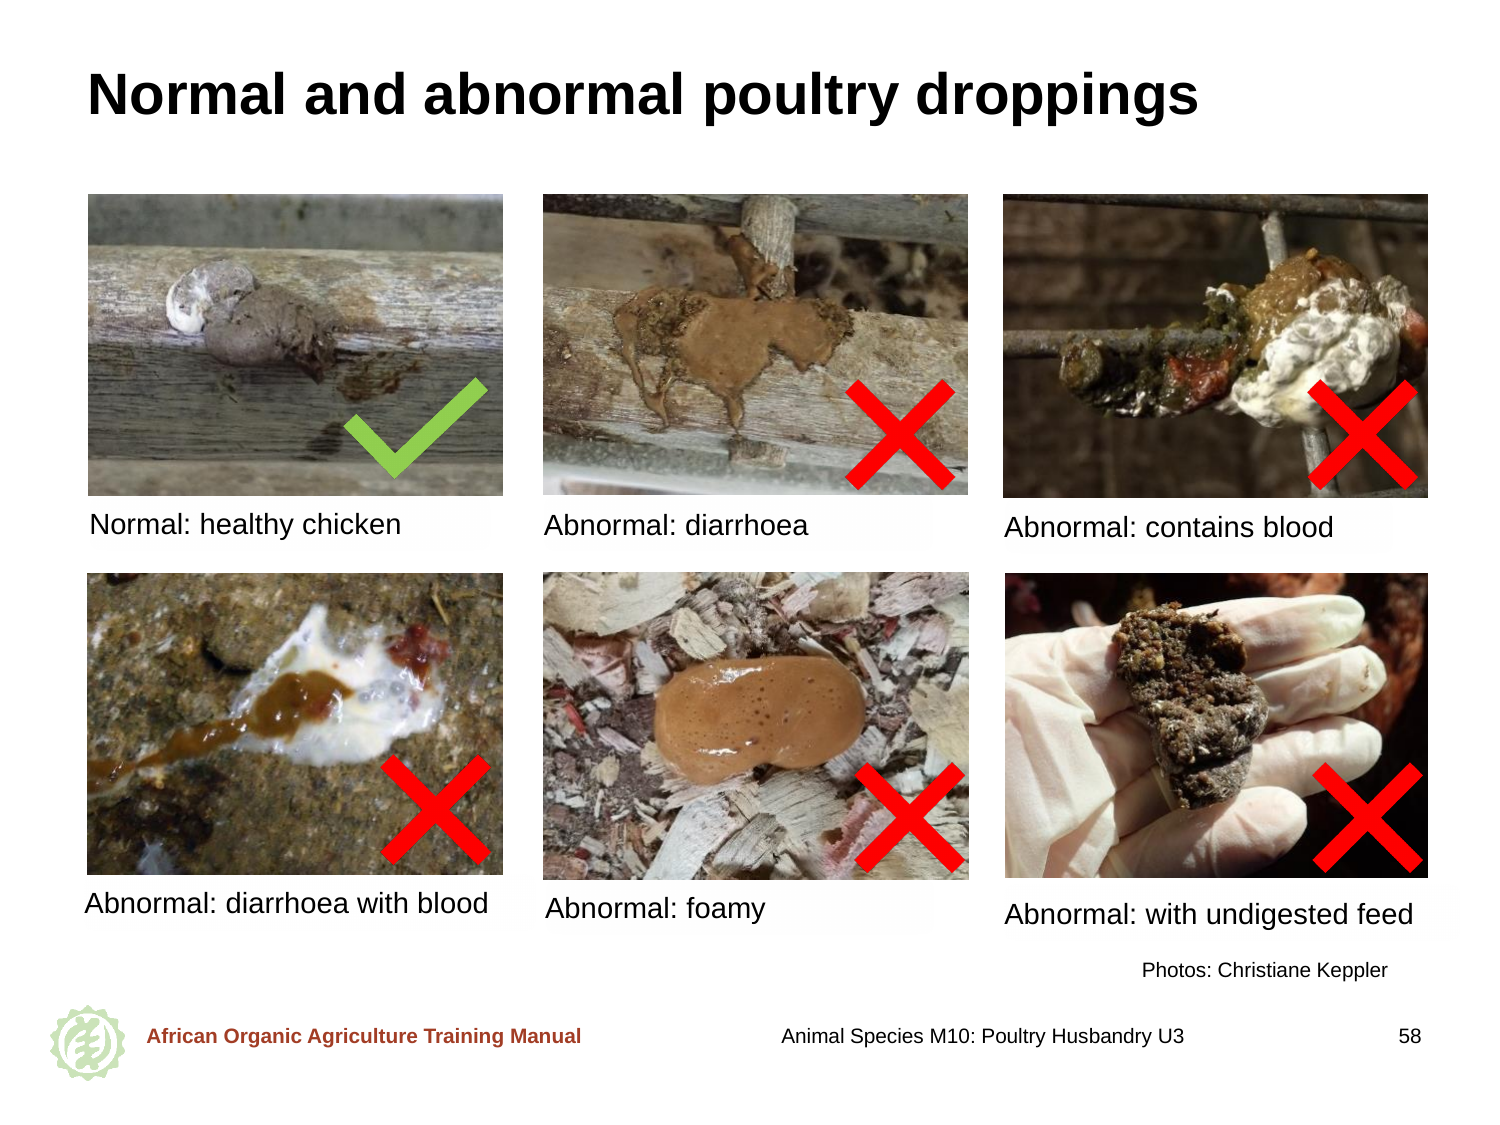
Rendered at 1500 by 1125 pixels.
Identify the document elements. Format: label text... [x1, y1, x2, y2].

picture [1005, 573, 1443, 894]
text_box Photos: Christiane Keppler [1009, 966, 1389, 972]
picture [543, 572, 985, 894]
text_box Abnormal: with undigested feed [1021, 901, 1443, 924]
text_box Abnormal: contains blood [1021, 515, 1378, 537]
picture [87, 573, 511, 886]
picture [88, 194, 503, 503]
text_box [1018, 899, 1446, 927]
text_box Abnormal: foamy [561, 895, 919, 918]
text_box Abnormal: diarrhoea [560, 512, 917, 535]
title Normal and abnormal poultry droppings [87, 37, 1442, 153]
text_box Skin [558, 893, 921, 921]
picture [542, 194, 976, 510]
text_box Legs [1006, 963, 1392, 975]
table_cell Itching skin Wounds or damages to the skin Loss of feathers or reduced feather health Uneven and raised scales on the legs/feet [104, 509, 477, 537]
picture [1003, 194, 1438, 510]
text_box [557, 510, 920, 538]
table_cell Encompasses the bird’s external body, including skin, feathers, beak, and legs. [1018, 512, 1381, 540]
picture [50, 1005, 125, 1081]
text_box Normal: healthy chicken [106, 511, 474, 534]
text_box Abnormal: diarrhoea with blood [101, 891, 519, 914]
